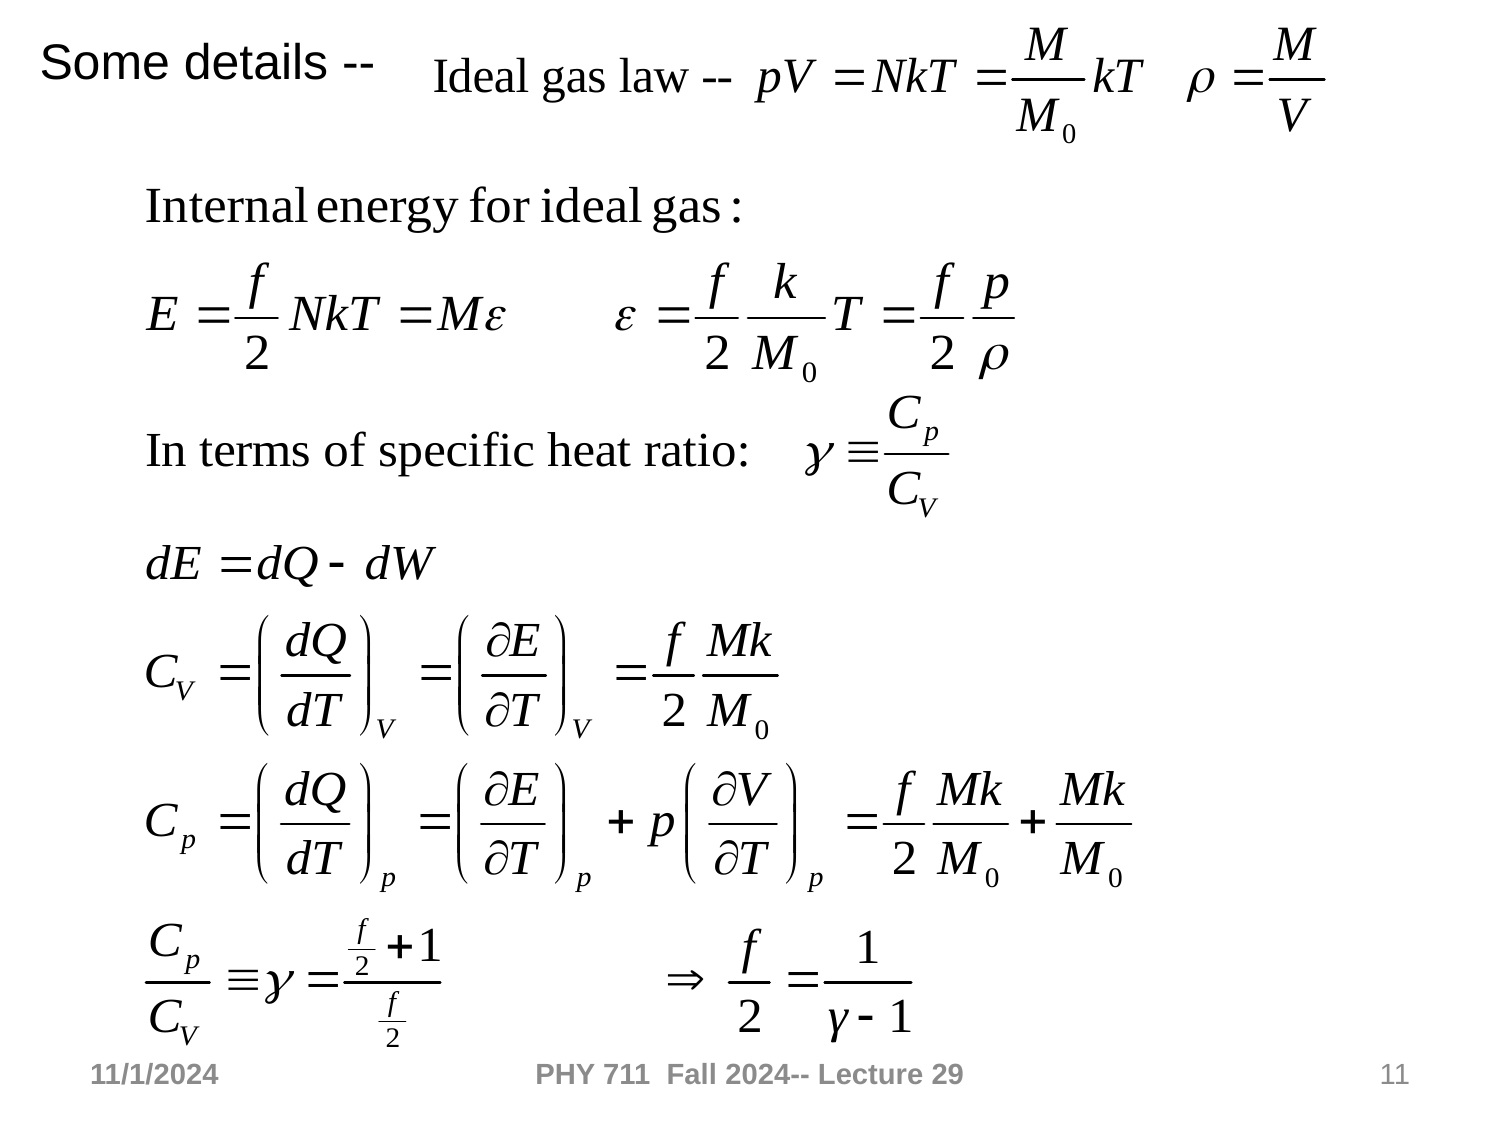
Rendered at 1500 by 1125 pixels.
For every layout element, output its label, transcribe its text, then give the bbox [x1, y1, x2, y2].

footer PHY 711 Fall 2024-- Lecture 29 [512, 1068, 988, 1103]
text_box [424, 13, 1336, 155]
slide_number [75, 1042, 425, 1103]
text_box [136, 174, 1025, 381]
slide_number 11 [1074, 1042, 1425, 1103]
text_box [137, 381, 1143, 1060]
text_box Some details -- [24, 22, 419, 98]
